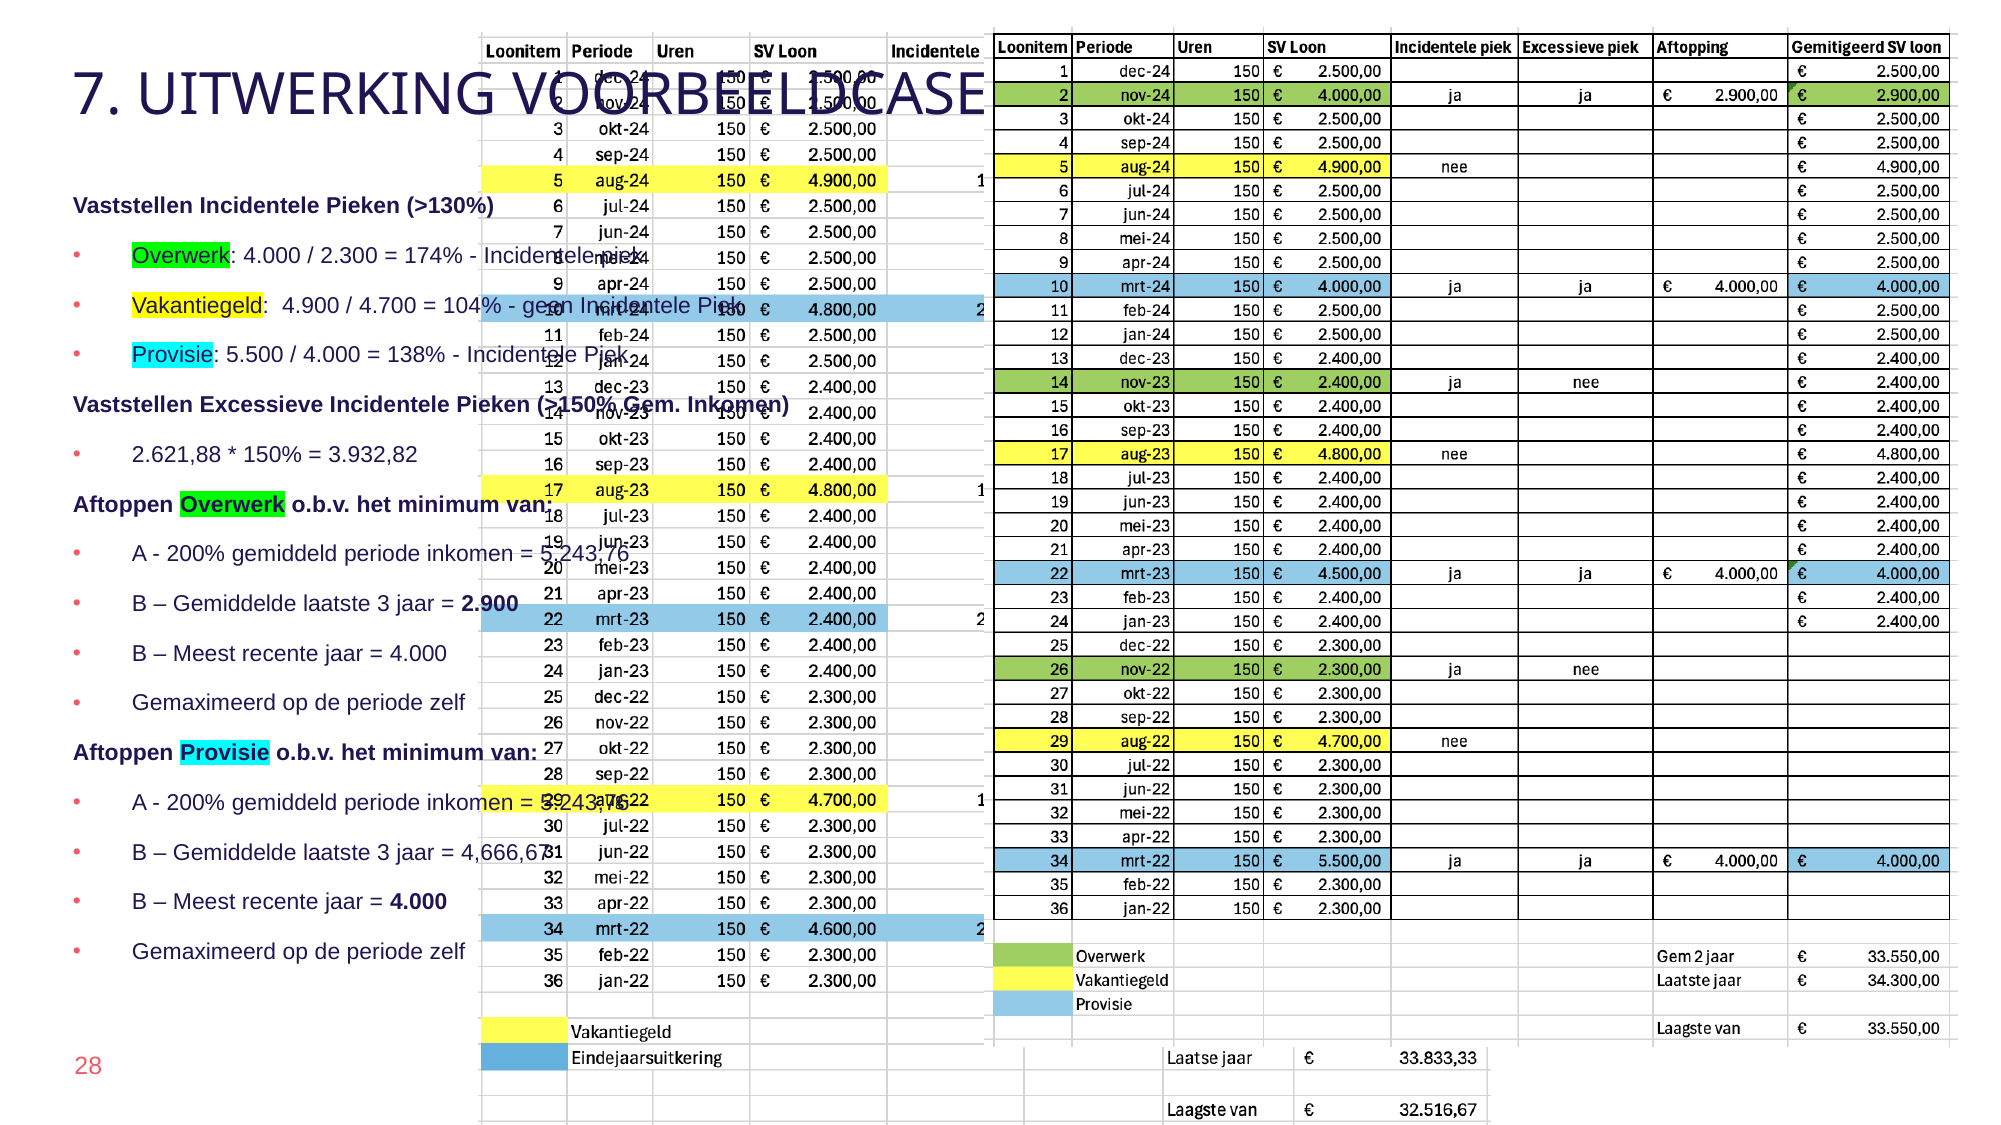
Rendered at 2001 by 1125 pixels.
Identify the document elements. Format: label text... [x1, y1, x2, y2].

slide_number 28 [74, 1047, 139, 1083]
title 7. Uitwerking voorbeeldcase 2 [72, 69, 478, 169]
list Vaststellen Incidentele Pieken (>130%) Overwerk: 4.000 / 2.300 = 174% - Incidentele piek Vakantiegeld: 4.900 / 4.700 = 104% - geen Incidentele Piek Provisie: 5.500 / 4.000 = 138% - Incidentele Piek Vaststellen Excessieve Incidentele Pieken (>150% Gem. Inkomen) 2.621,88 * 150% = 3.932,82 Aftoppen Overwerk o.b.v. het minimum van: A - 200% gemiddeld periode inkomen = 5.243,76 B – Gemiddelde laatste 3 jaar = 2.900 B – Meest recente jaar = 4.000 Gemaximeerd op de periode zelf Aftoppen Provisie o.b.v. het minimum van: A - 200% gemiddeld periode inkomen = 5.243,76 B – Gemiddelde laatste 3 jaar = 4,666,67 B – Meest recente jaar = 4.000 Gemaximeerd op de periode zelf [72, 193, 478, 1047]
picture [478, 27, 1958, 1125]
